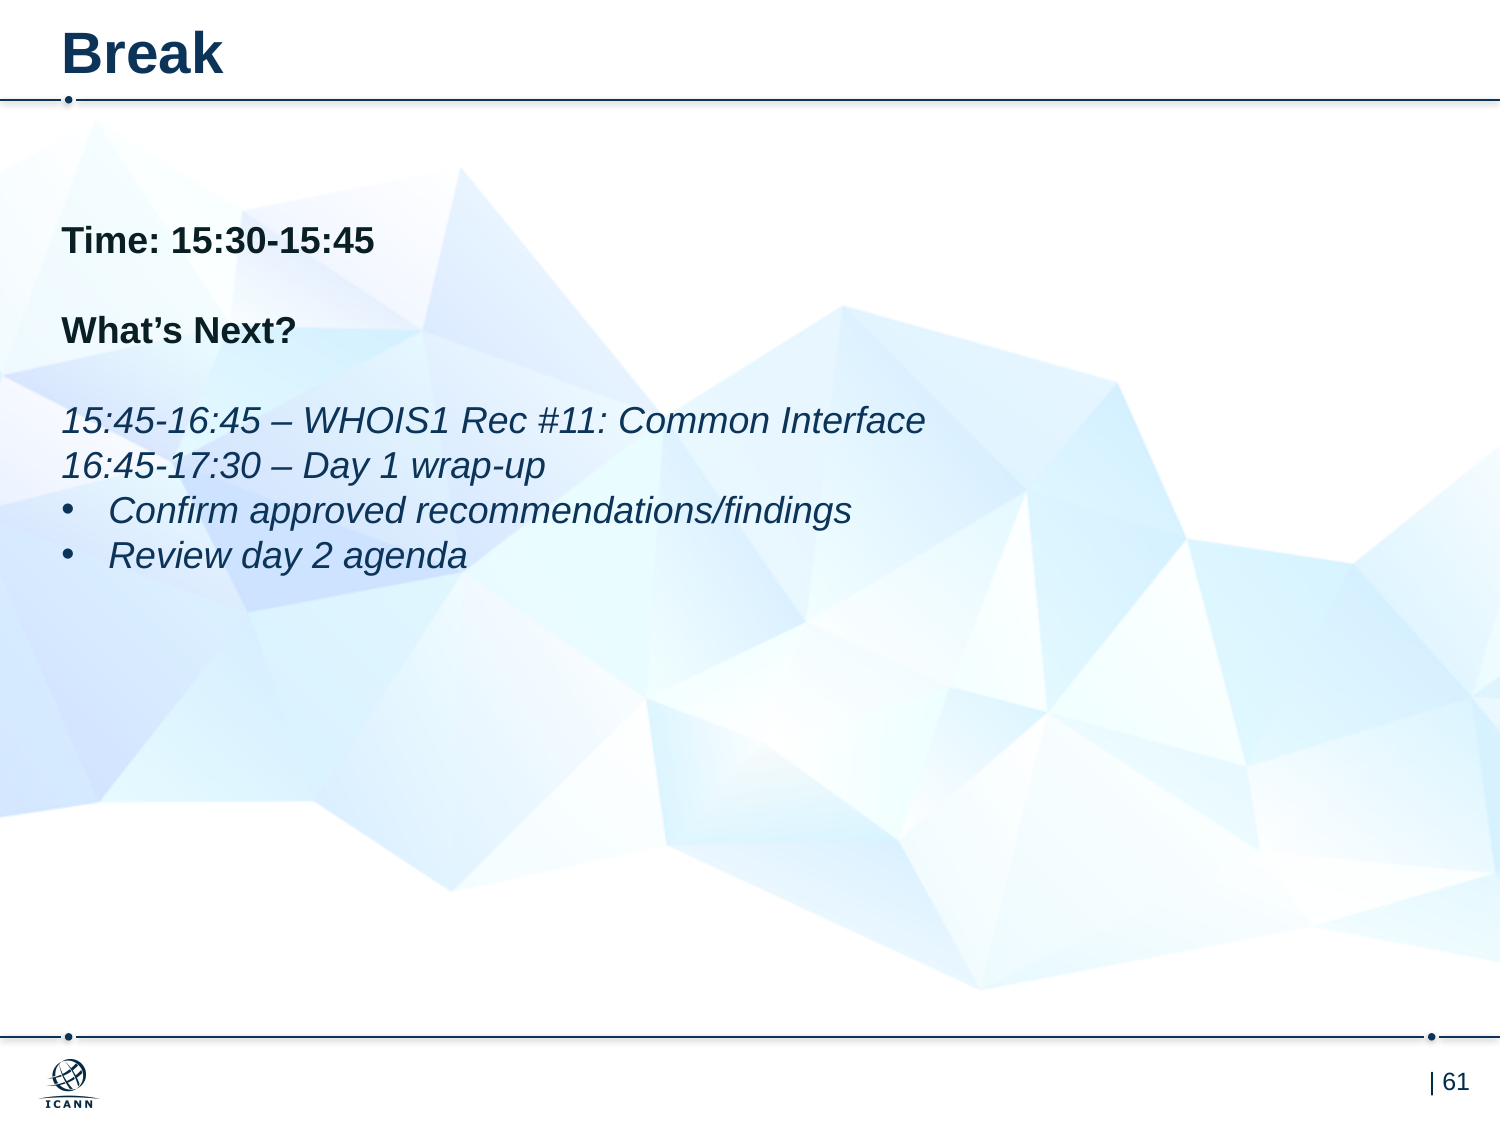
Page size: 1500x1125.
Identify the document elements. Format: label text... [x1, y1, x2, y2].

picture [0, 0, 1500, 1125]
title Break [61, 7, 1376, 82]
text_box Time: 15:30-15:45 What’s Next? 15:45-16:45 – WHOIS1 Rec #11: Common Interface 16:45-17:30 – Day 1 wrap-up Confirm approved recommendations/findings Review day 2 agenda [61, 215, 1376, 622]
